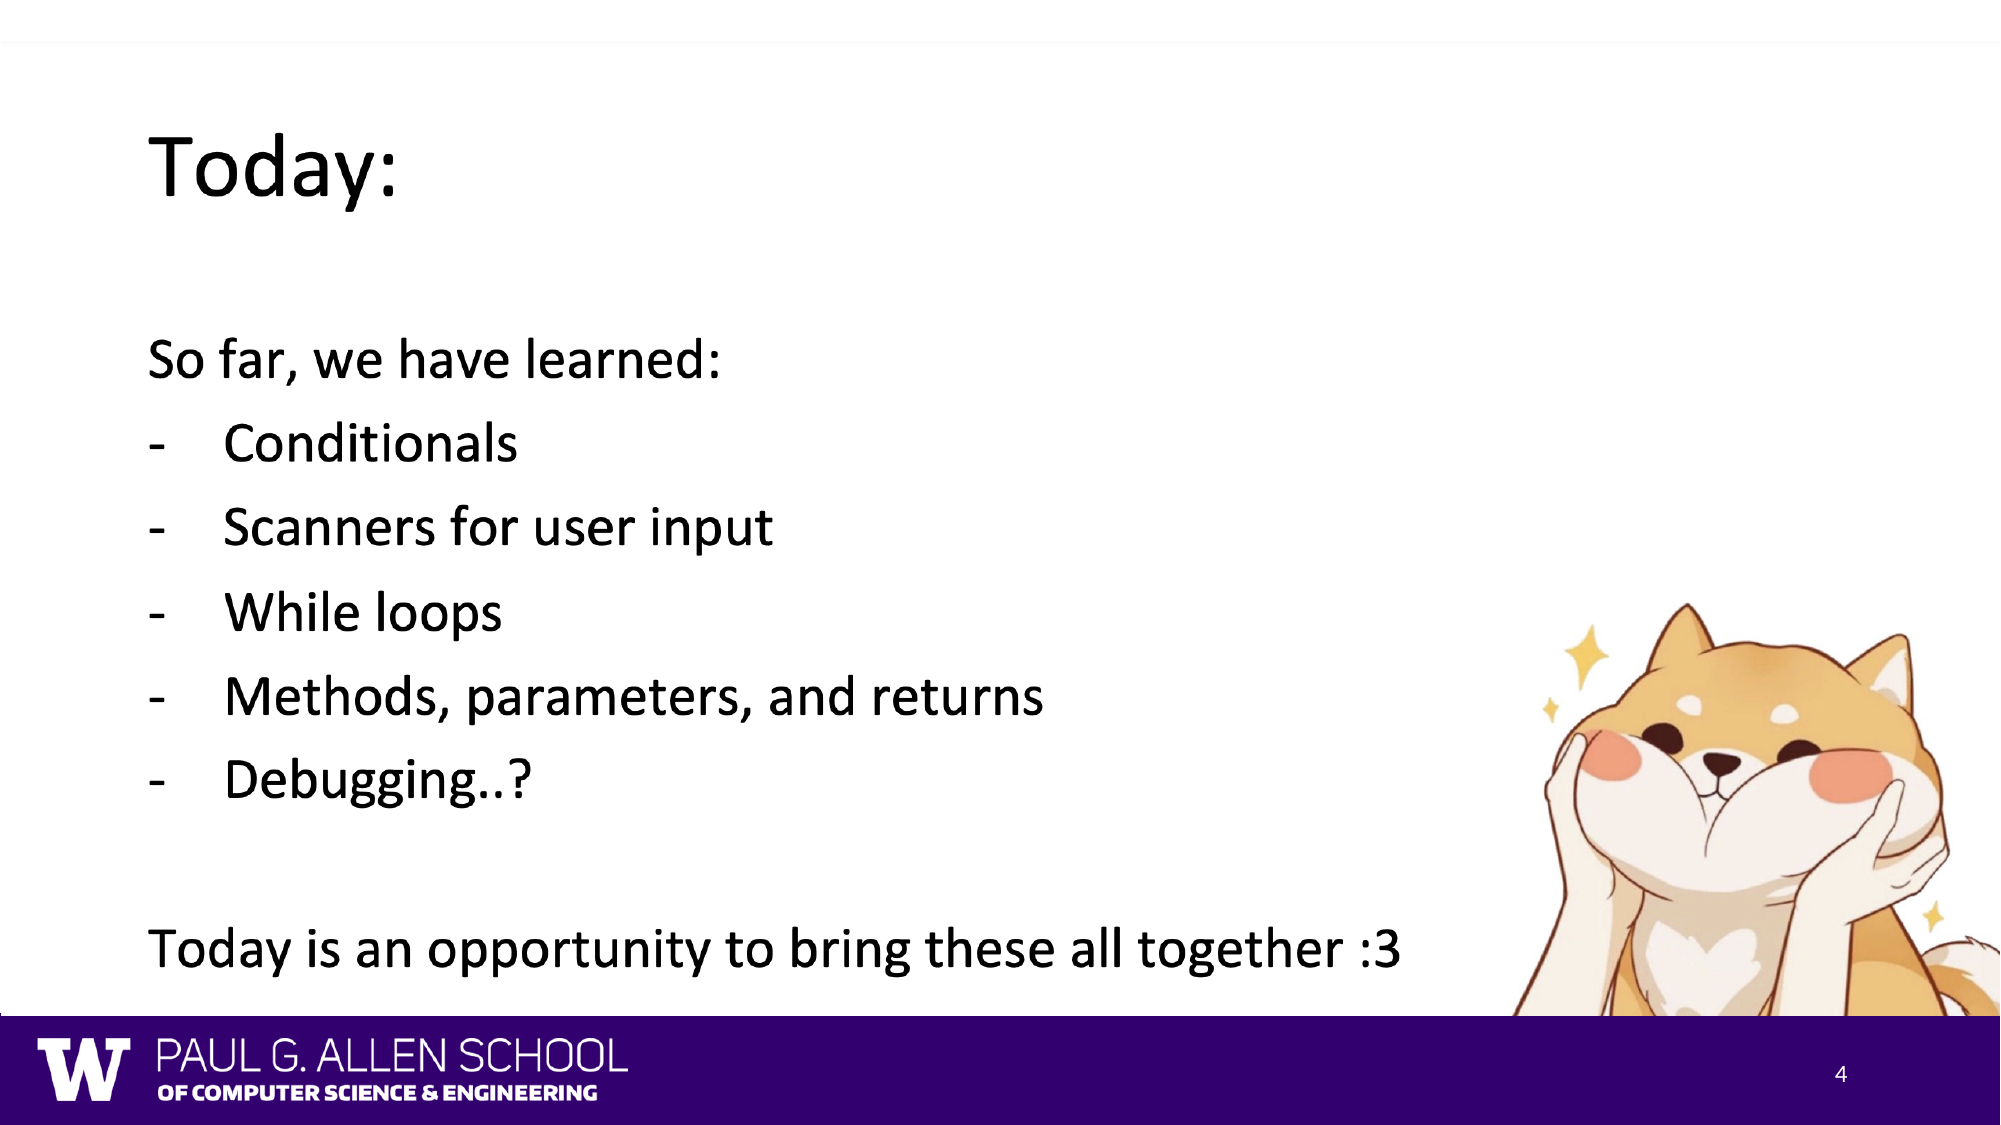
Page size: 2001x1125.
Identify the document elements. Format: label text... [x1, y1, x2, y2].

picture [0, 41, 2000, 1125]
slide_number 4 [1412, 1042, 1863, 1103]
